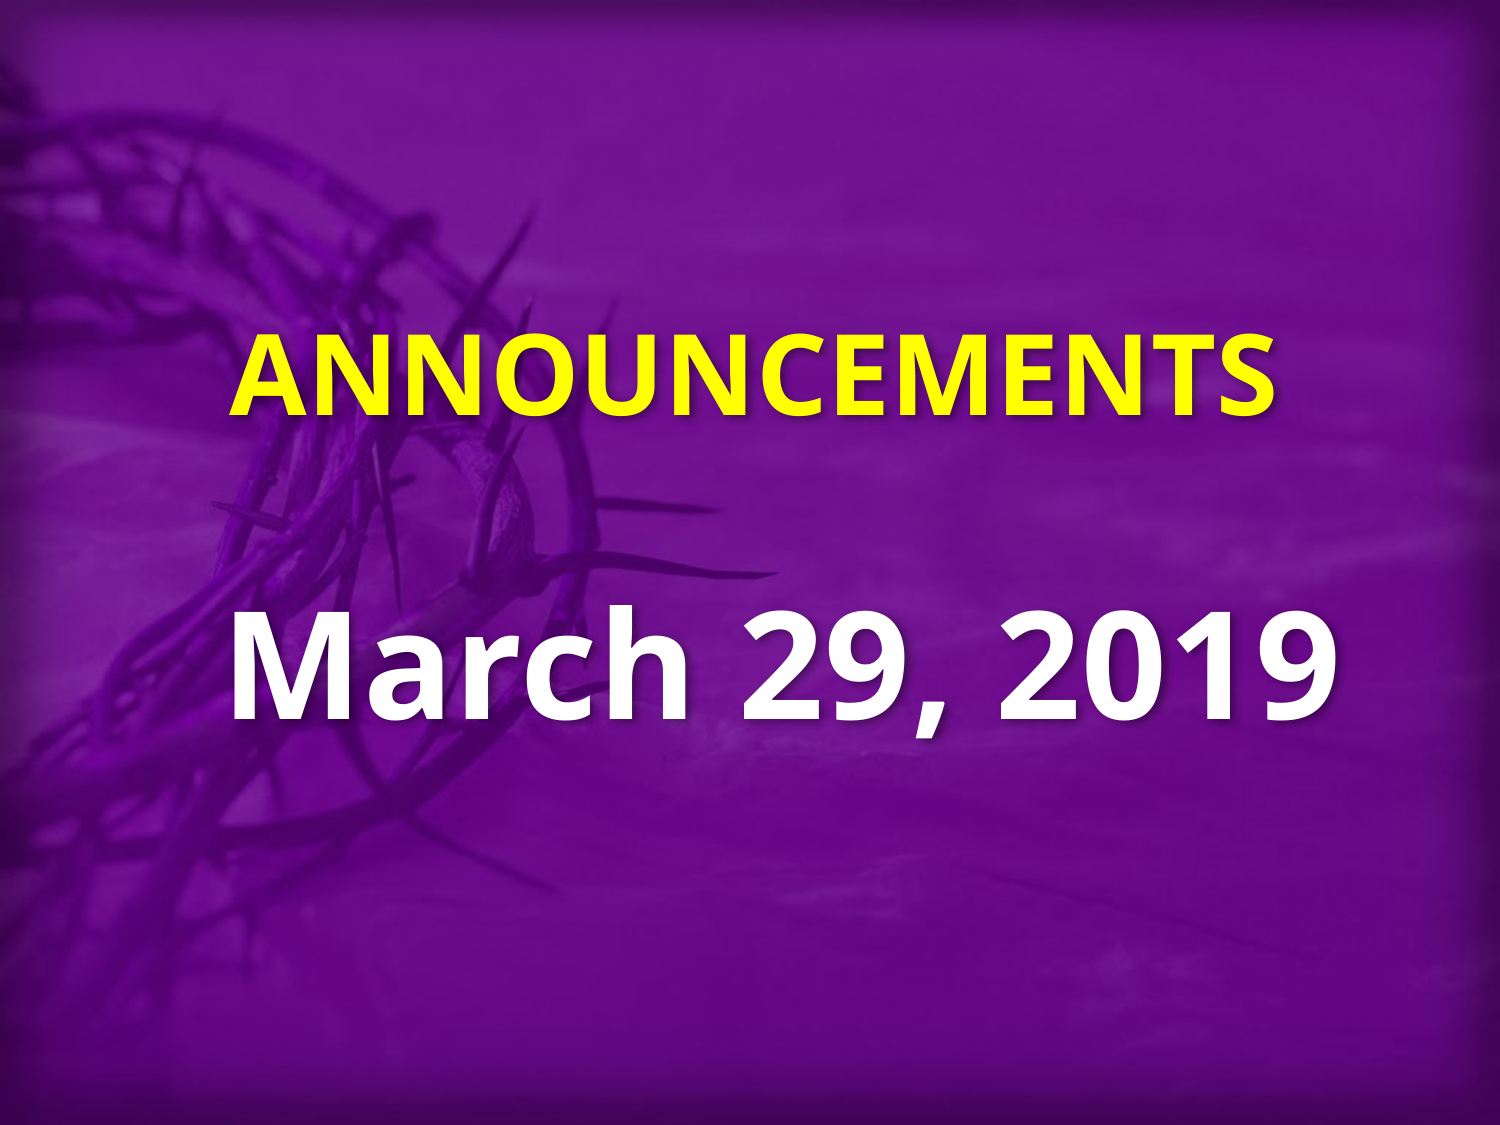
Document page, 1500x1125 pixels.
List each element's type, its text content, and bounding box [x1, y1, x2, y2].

text_box ANNOUNCEMENTS [214, 295, 1294, 446]
picture [0, 0, 1500, 1125]
text_box March 29, 2019 [206, 562, 1358, 758]
